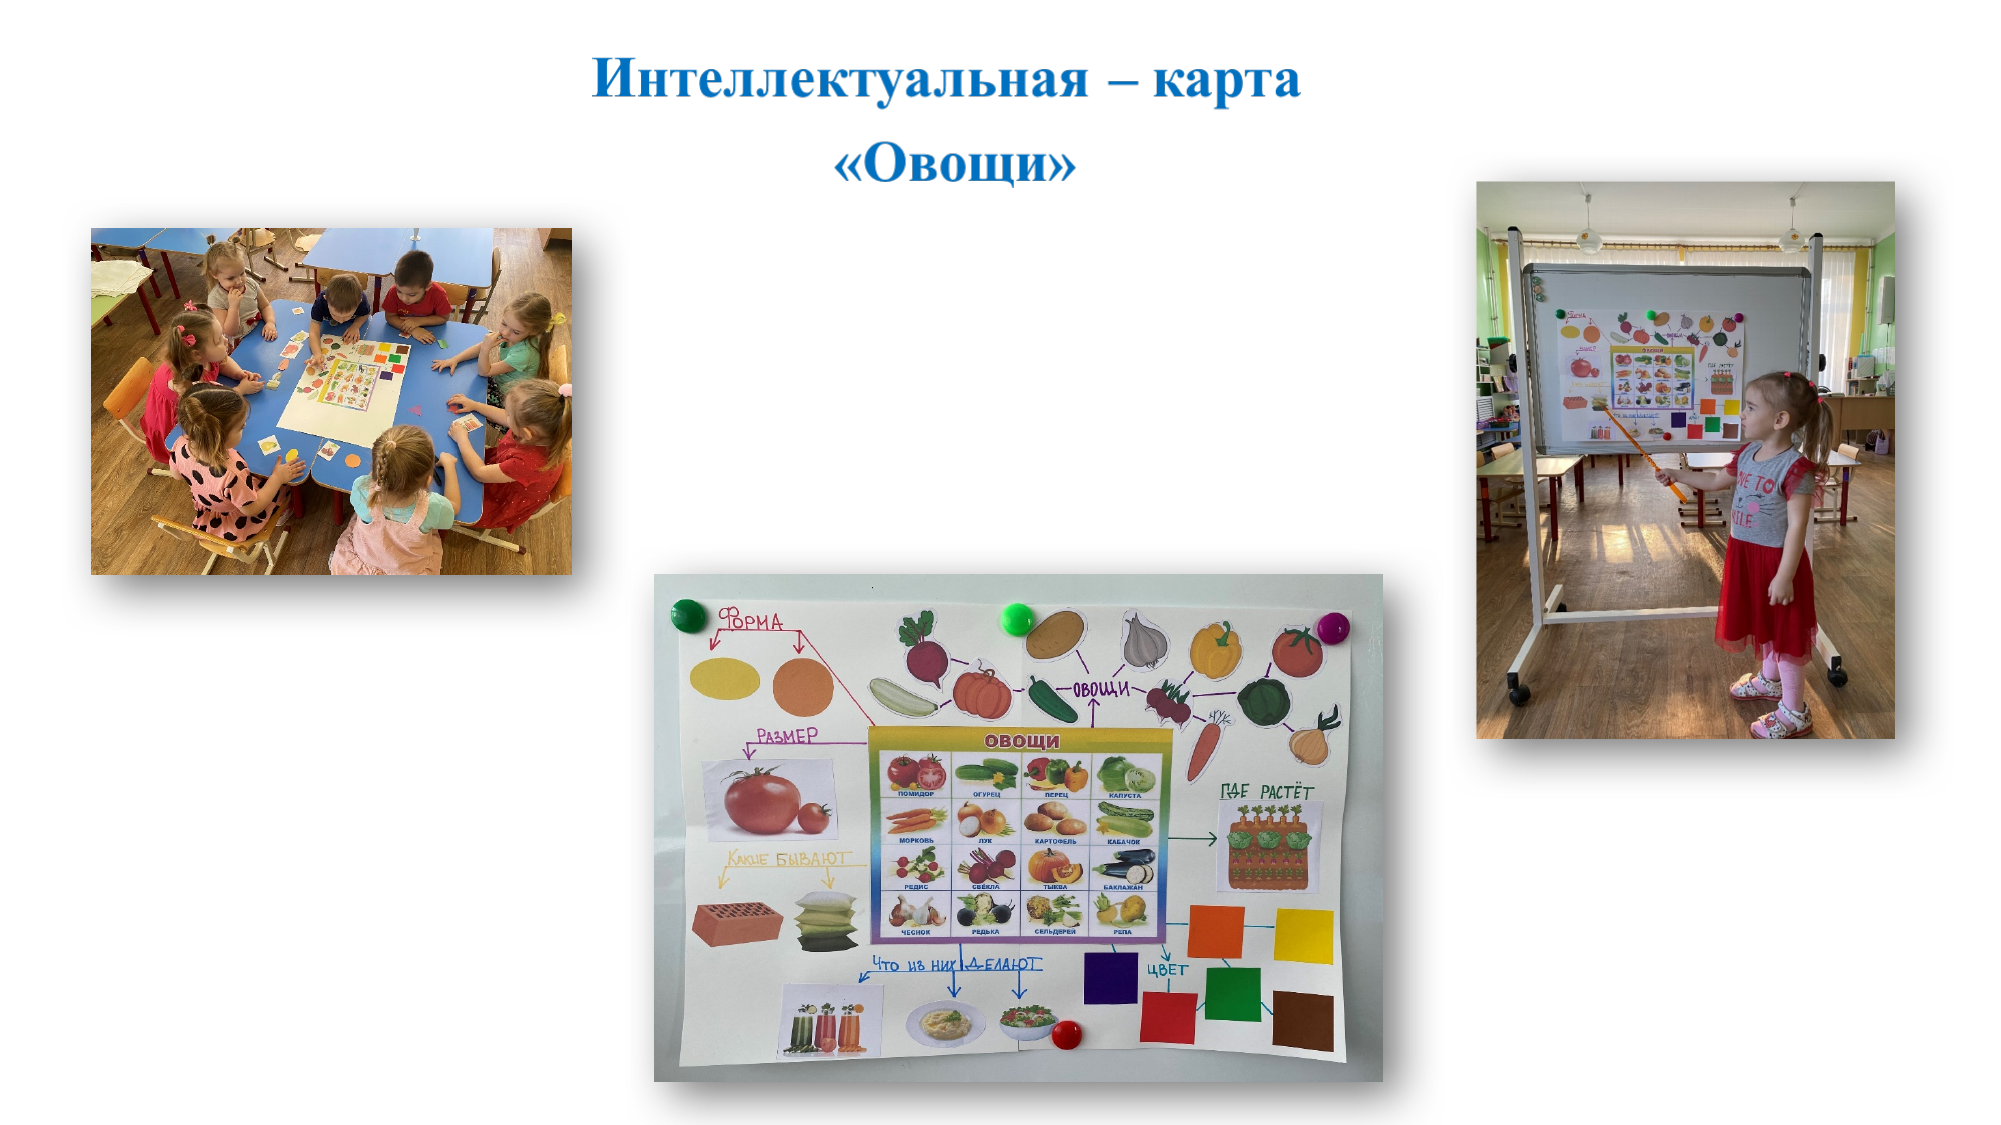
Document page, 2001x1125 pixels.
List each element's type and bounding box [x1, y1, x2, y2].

picture [1406, 182, 1965, 738]
picture [654, 574, 1383, 1082]
picture [91, 22, 1354, 575]
